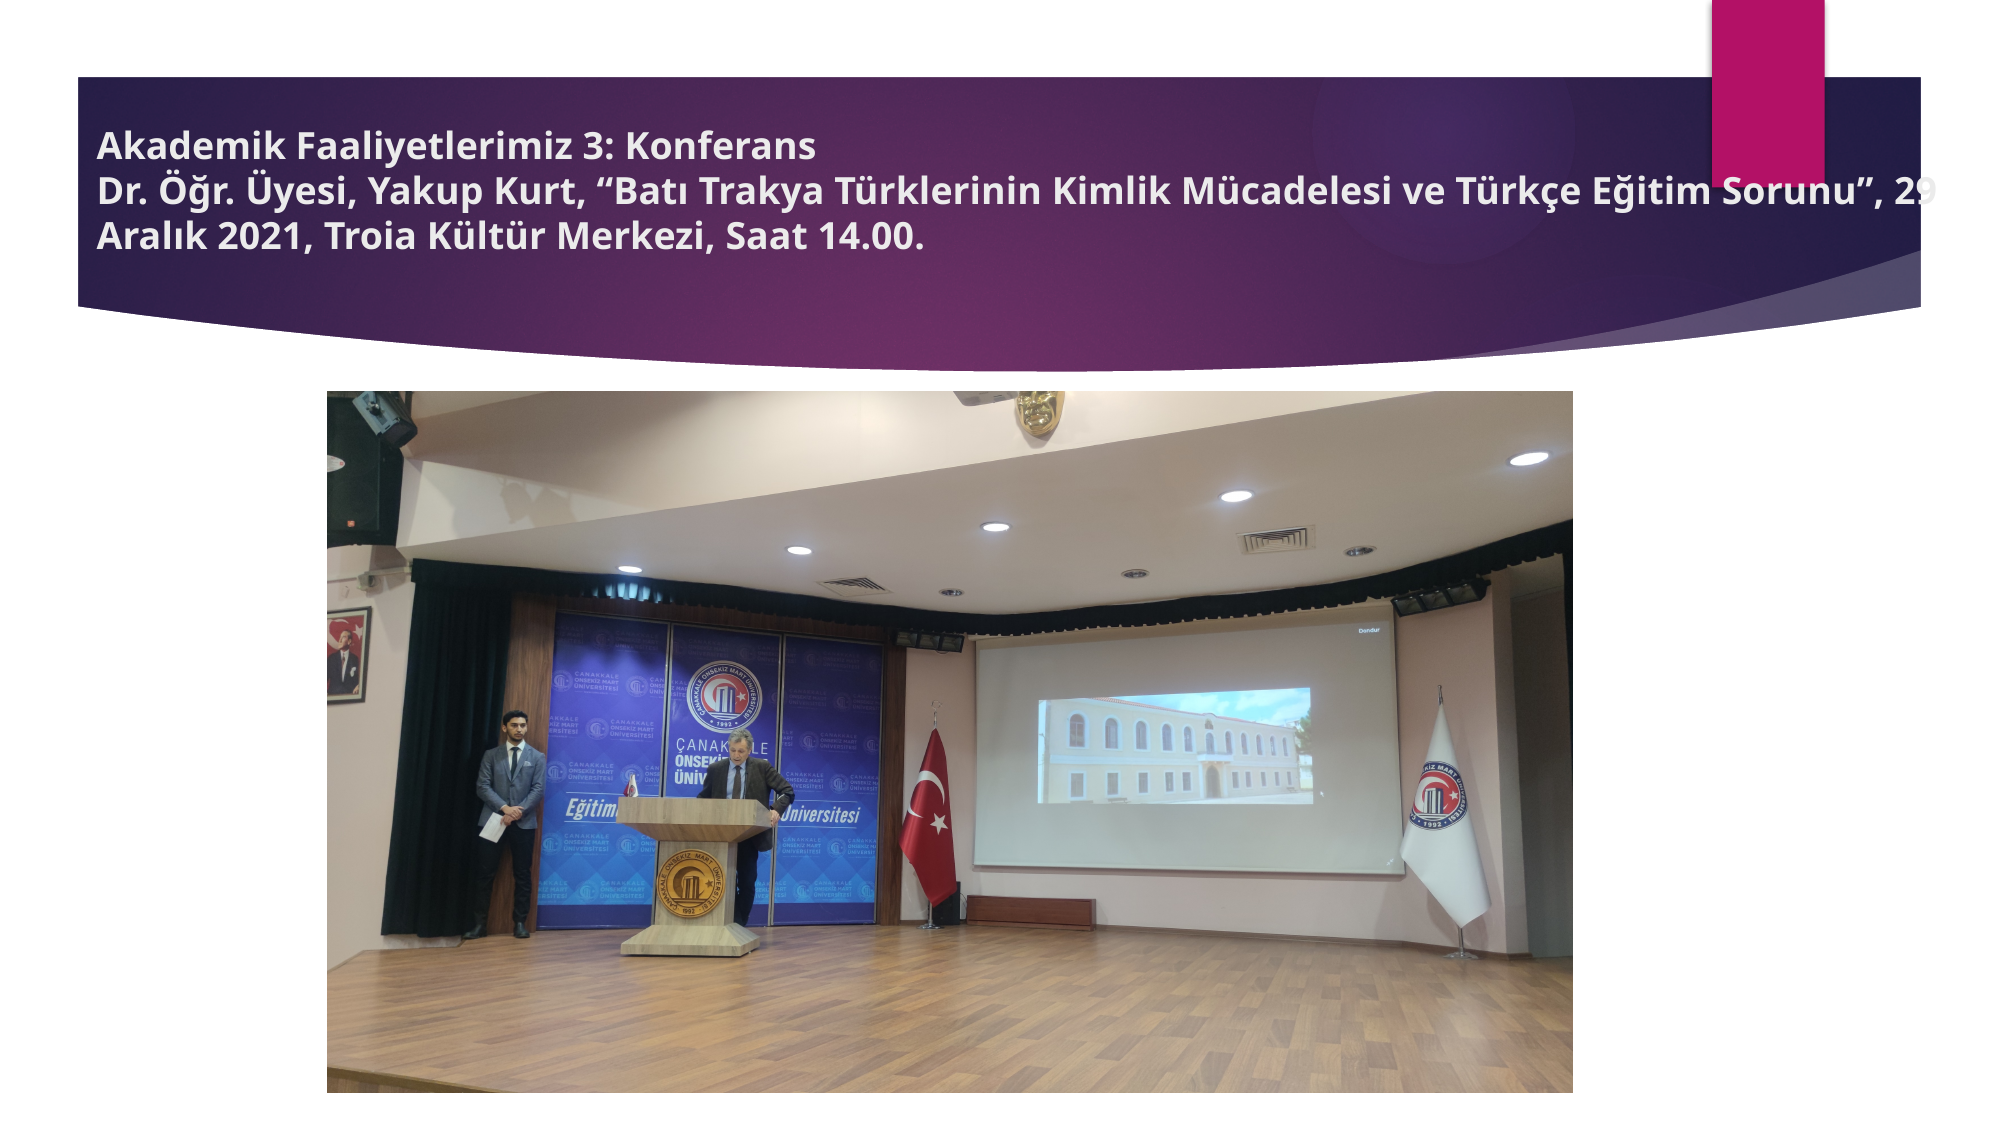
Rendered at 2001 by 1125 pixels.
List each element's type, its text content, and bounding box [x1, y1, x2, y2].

picture [327, 391, 1573, 1093]
title Akademik Faaliyetlerimiz 3: Konferans Dr. Öğr. Üyesi, Yakup Kurt, “Batı Trakya Türklerinin Kimlik Mücadelesi ve Türkçe Eğitim Sorunu”, 29 Aralık 2021, Troia Kültür Merkezi, Saat 14.00. [81, 81, 2000, 297]
